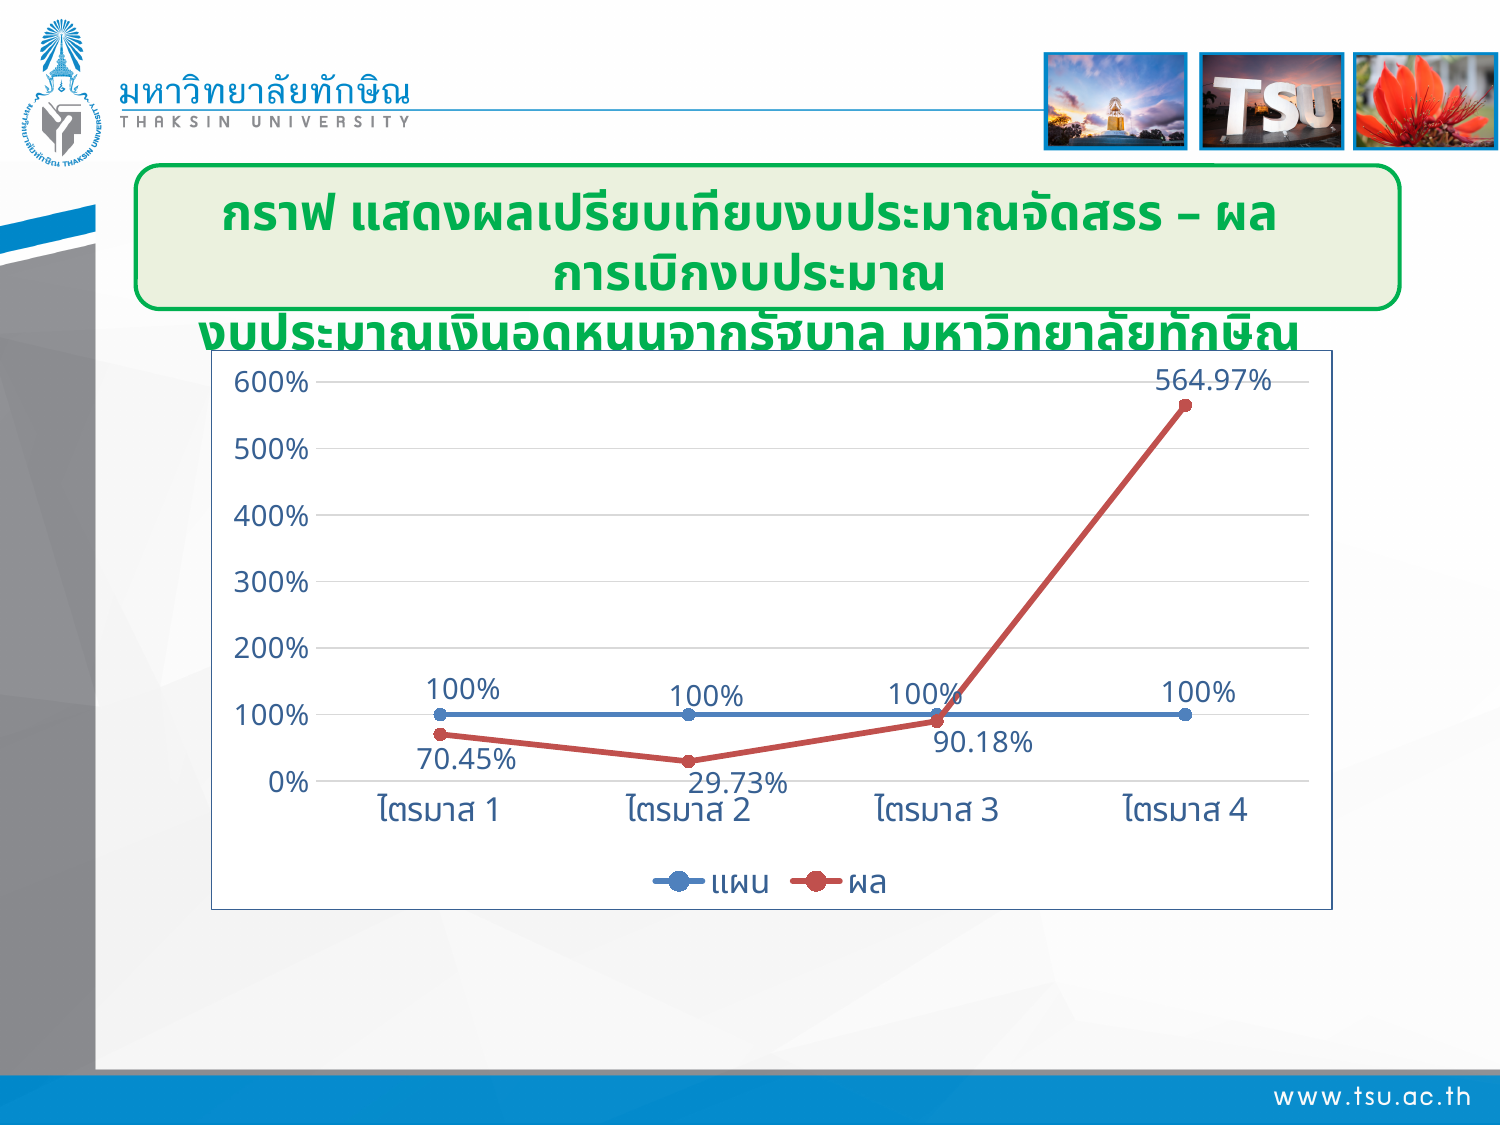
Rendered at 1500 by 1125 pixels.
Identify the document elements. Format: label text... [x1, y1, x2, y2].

text_box กราฟ แสดงผลเปรียบเทียบงบประมาณจัดสรร – ผลการเบิกงบประมาณ งบประมาณเงินอุดหนุนจากรัฐบาล มหาวิทยาลัยทักษิณ จำแนกตามไตรมาส [171, 172, 1329, 428]
picture [1447, 1087, 1453, 1104]
picture [1379, 1092, 1387, 1104]
picture [1282, 1092, 1290, 1104]
text_box [133, 163, 1402, 312]
picture [1355, 1087, 1361, 1104]
picture [0, 0, 1500, 1075]
picture [1458, 1087, 1468, 1104]
picture [1405, 1092, 1415, 1104]
picture [1422, 1092, 1432, 1096]
chart [210, 349, 1333, 911]
